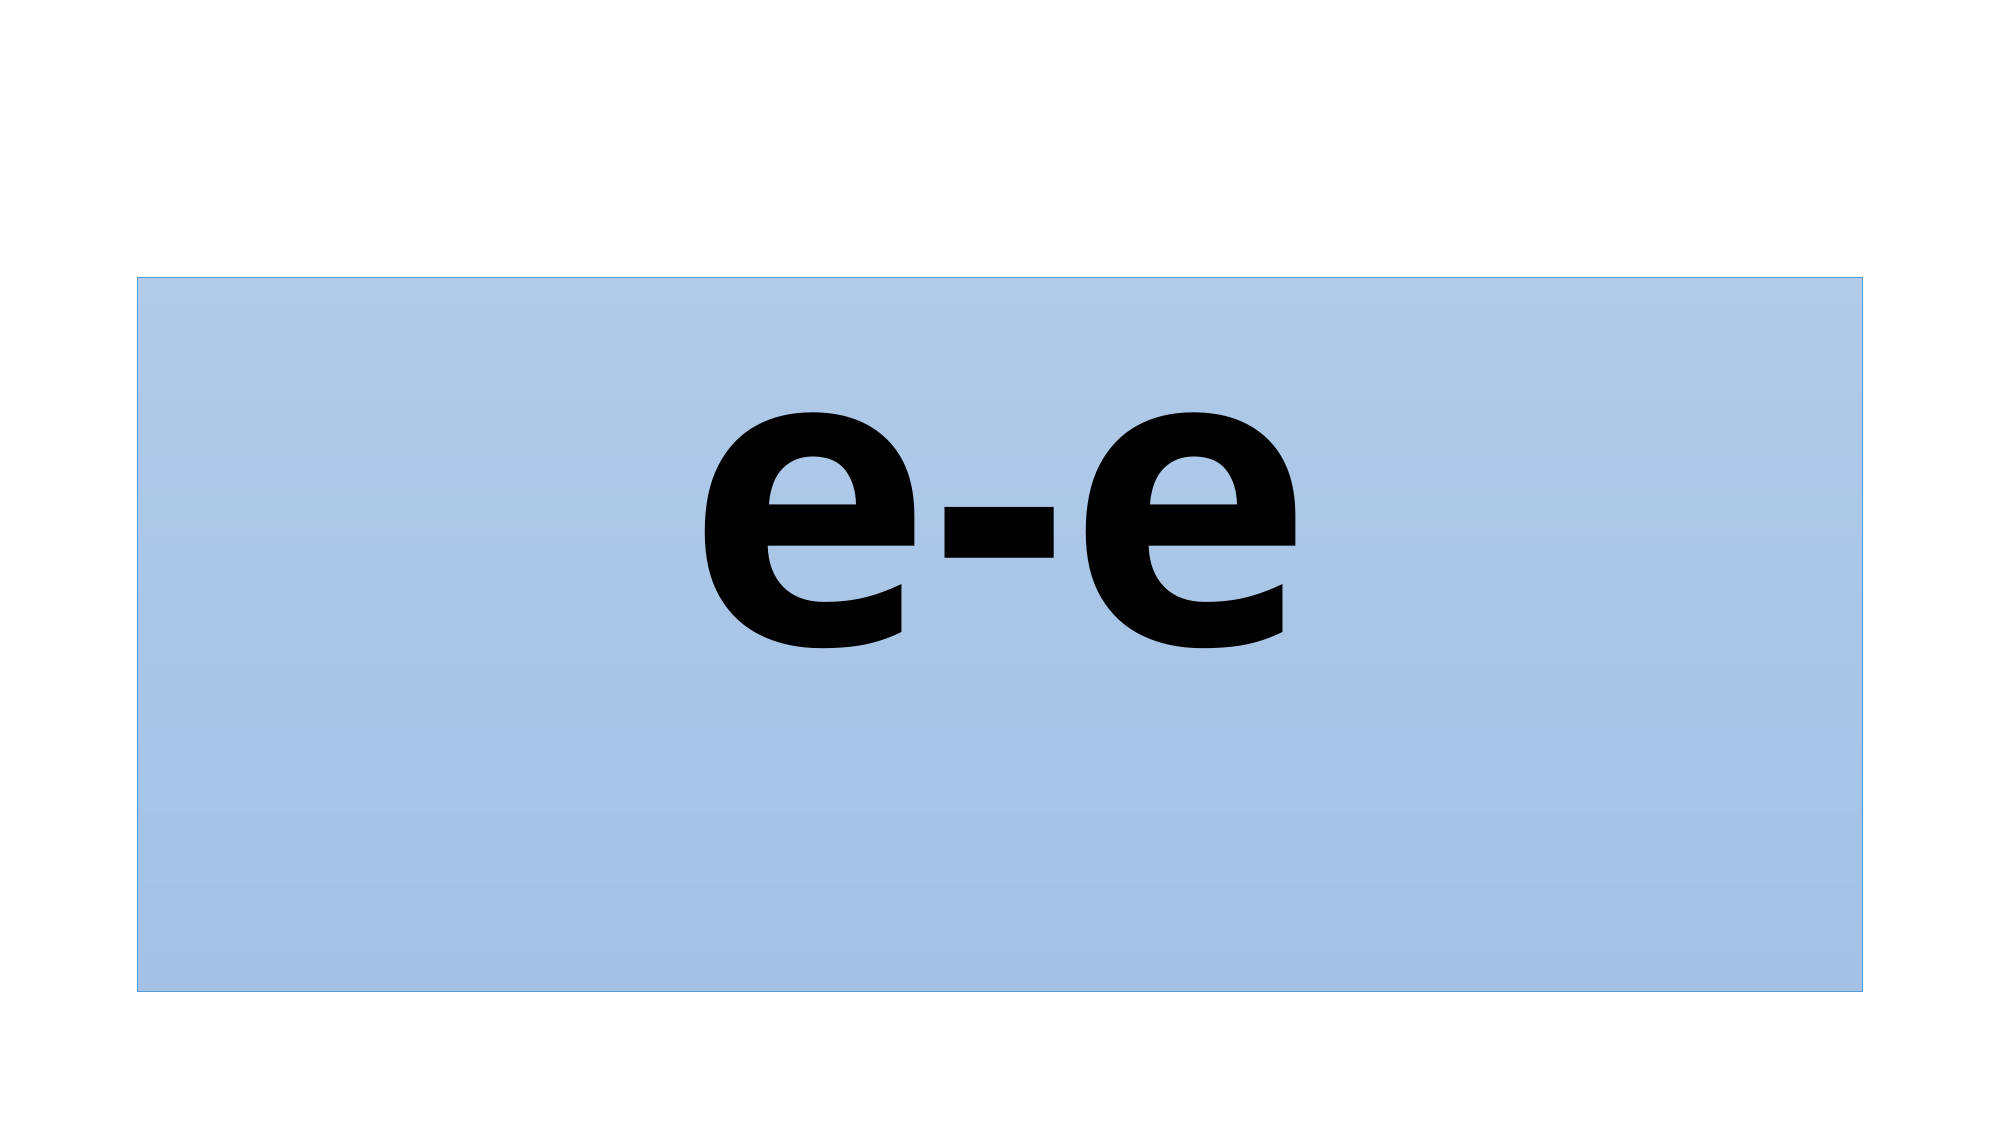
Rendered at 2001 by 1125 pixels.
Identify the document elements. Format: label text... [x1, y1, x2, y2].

list e-e [137, 277, 1863, 992]
